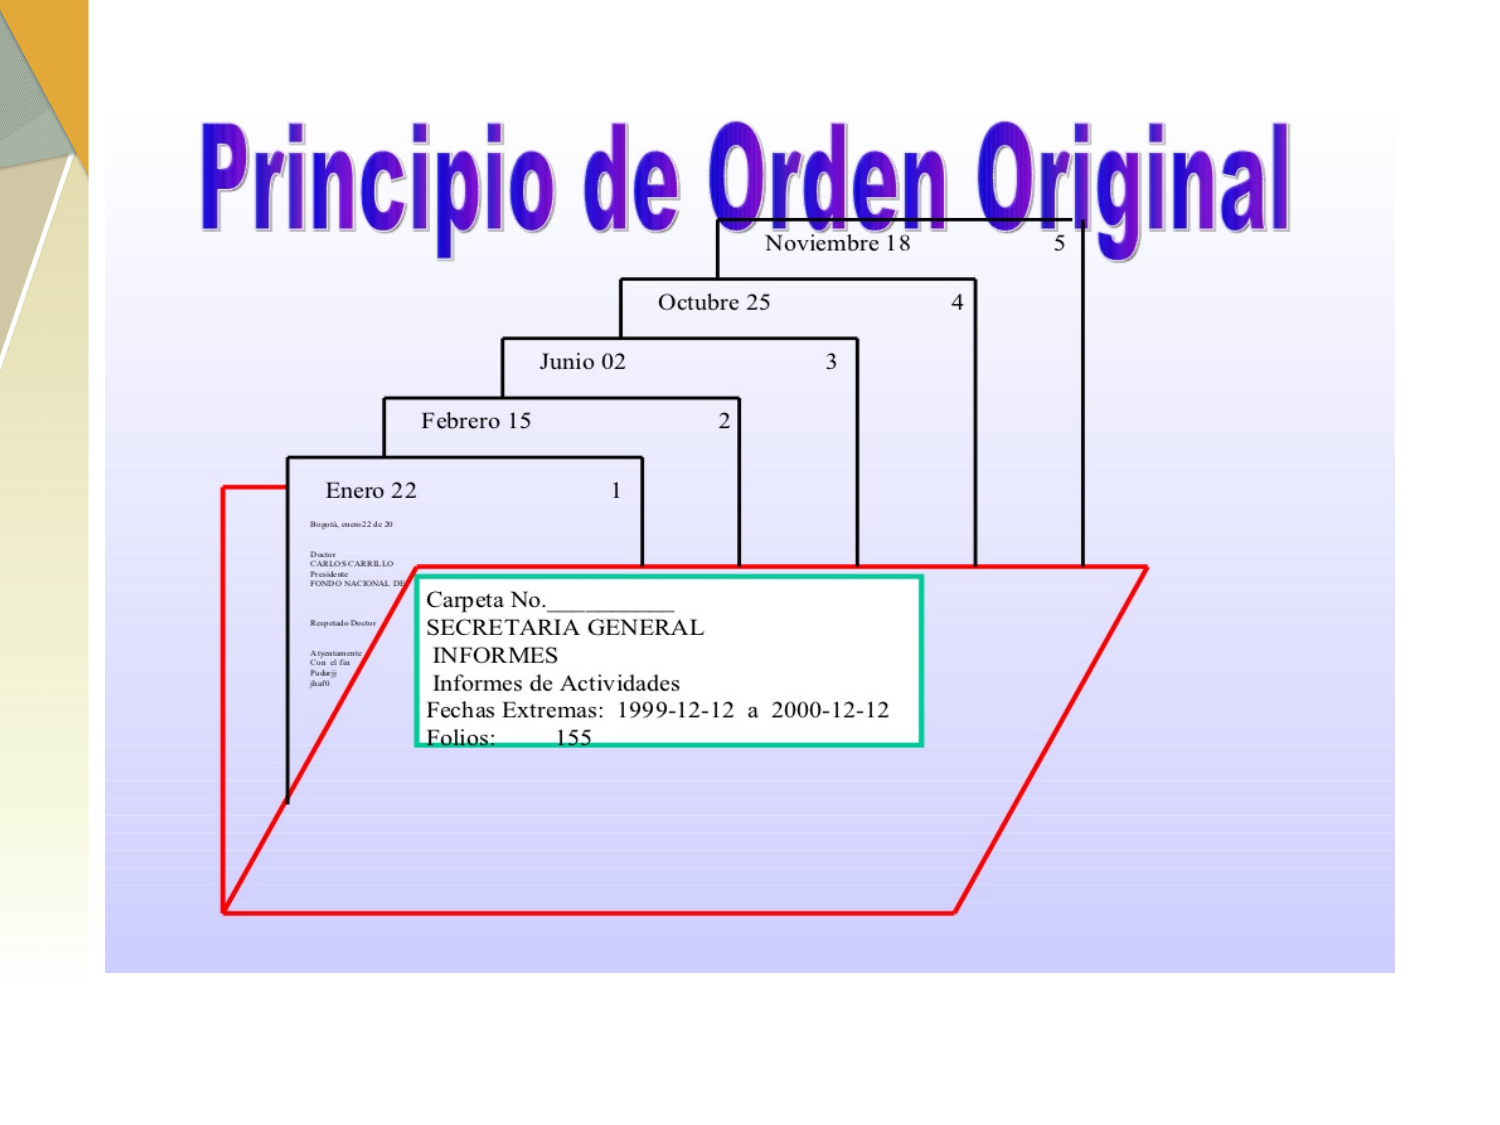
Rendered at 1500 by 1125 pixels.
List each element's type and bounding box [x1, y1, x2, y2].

picture [0, 0, 88, 985]
picture [105, 81, 1395, 973]
